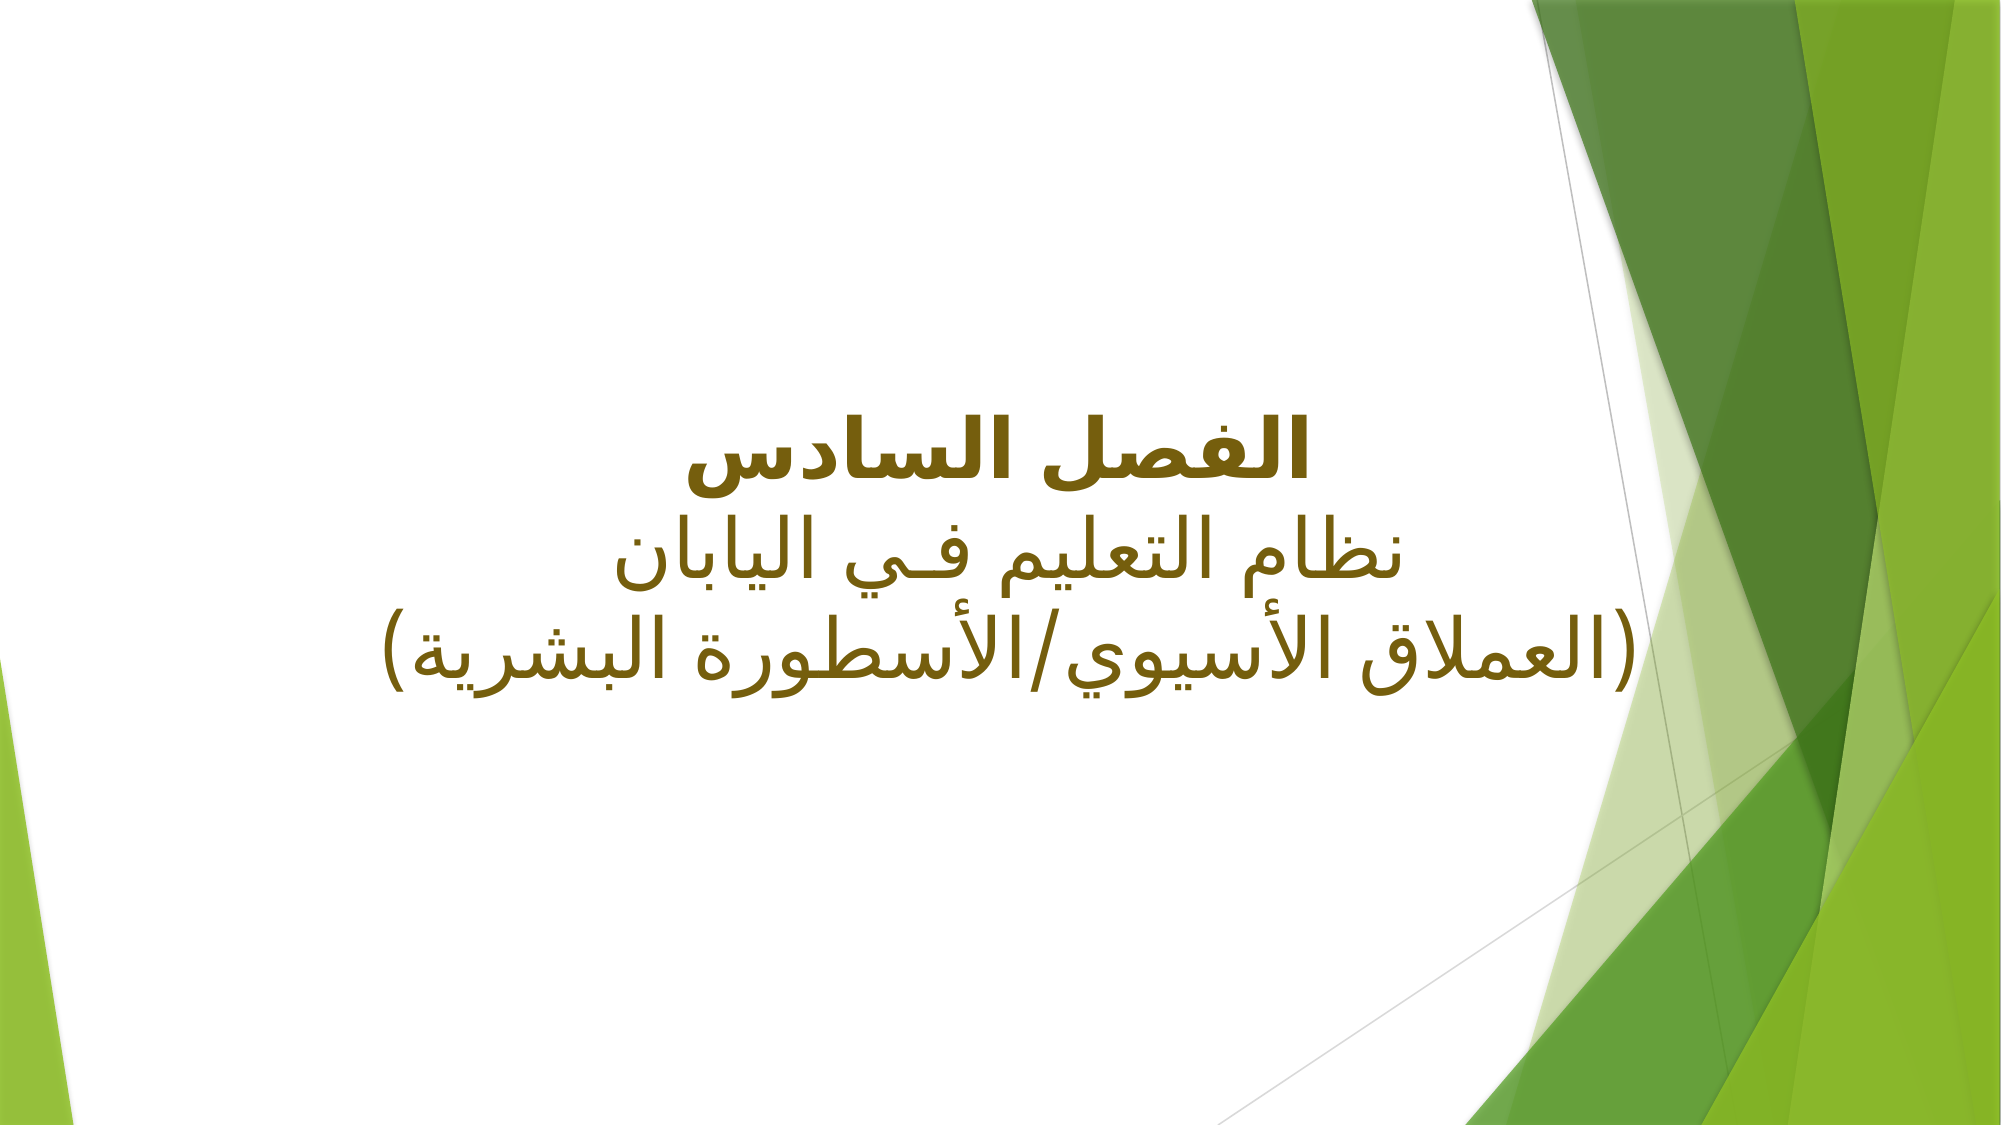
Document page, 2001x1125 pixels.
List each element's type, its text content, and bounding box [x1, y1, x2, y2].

title الفصل السادس نظام التعليم فـي اليابان (العملاق الأسيوي/الأسطورة البشرية) [136, 126, 1862, 803]
